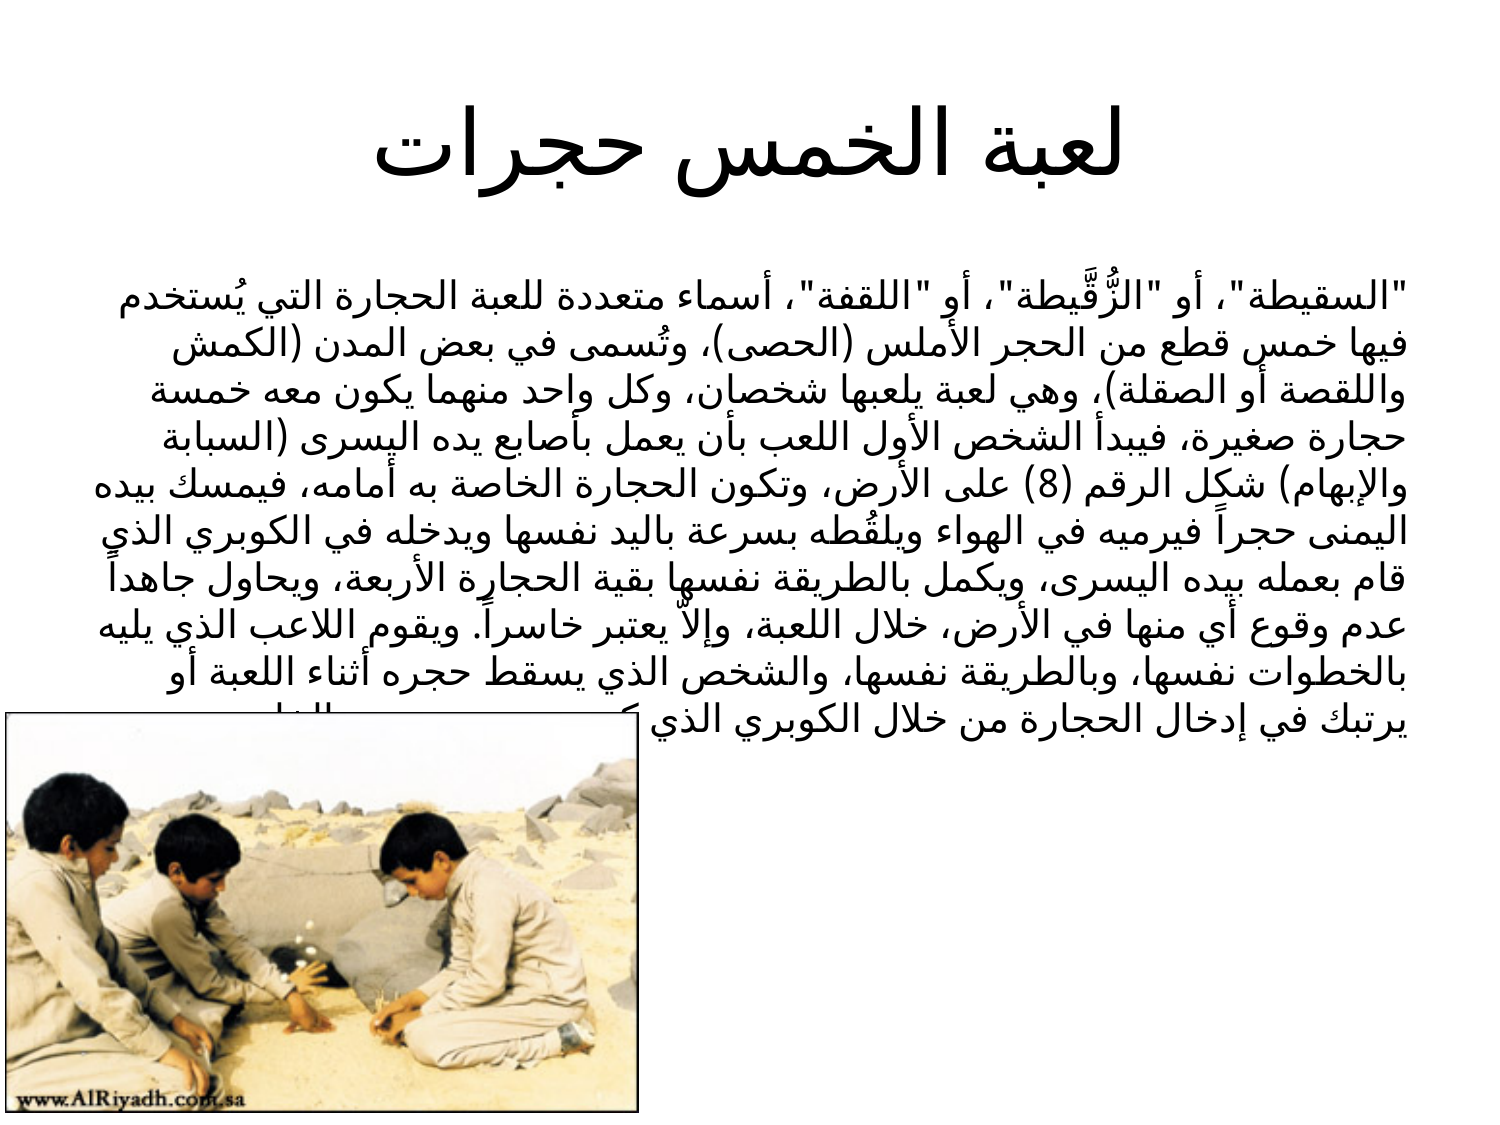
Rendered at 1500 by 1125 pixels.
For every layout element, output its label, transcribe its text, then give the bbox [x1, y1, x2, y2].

list "السقيطة"، أو "الزُّقَّيطة"، أو "اللقفة"، أسماء متعددة للعبة الحجارة التي يُستخدم فيها خمس قطع من الحجر الأملس (الحصى)، وتُسمى في بعض المدن (الكمش واللقصة أو الصقلة)، وهي لعبة يلعبها شخصان، وكل واحد منهما يكون معه خمسة حجارة صغيرة، فيبدأ الشخص الأول اللعب بأن يعمل بأصابع يده اليسرى (السبابة والإبهام) شكل الرقم (8) على الأرض، وتكون الحجارة الخاصة به أمامه، فيمسك بيده اليمنى حجراً فيرميه في الهواء ويلقُطه بسرعة باليد نفسها ويدخله في الكوبري الذي قام بعمله بيده اليسرى، ويكمل بالطريقة نفسها بقية الحجارة الأربعة، ويحاول جاهداً عدم وقوع أي منها في الأرض، خلال اللعبة، وإلاّ يعتبر خاسراً. ويقوم اللاعب الذي يليه بالخطوات نفسها، وبالطريقة نفسها، والشخص الذي يسقط حجره أثناء اللعبة أو يرتبك في إدخال الحجارة من خلال الكوبري الذي كونه بيده، يعتبر هو الخاسر. [75, 262, 1425, 788]
title لعبة الخمس حجرات [75, 45, 1425, 233]
picture [5, 712, 639, 1113]
